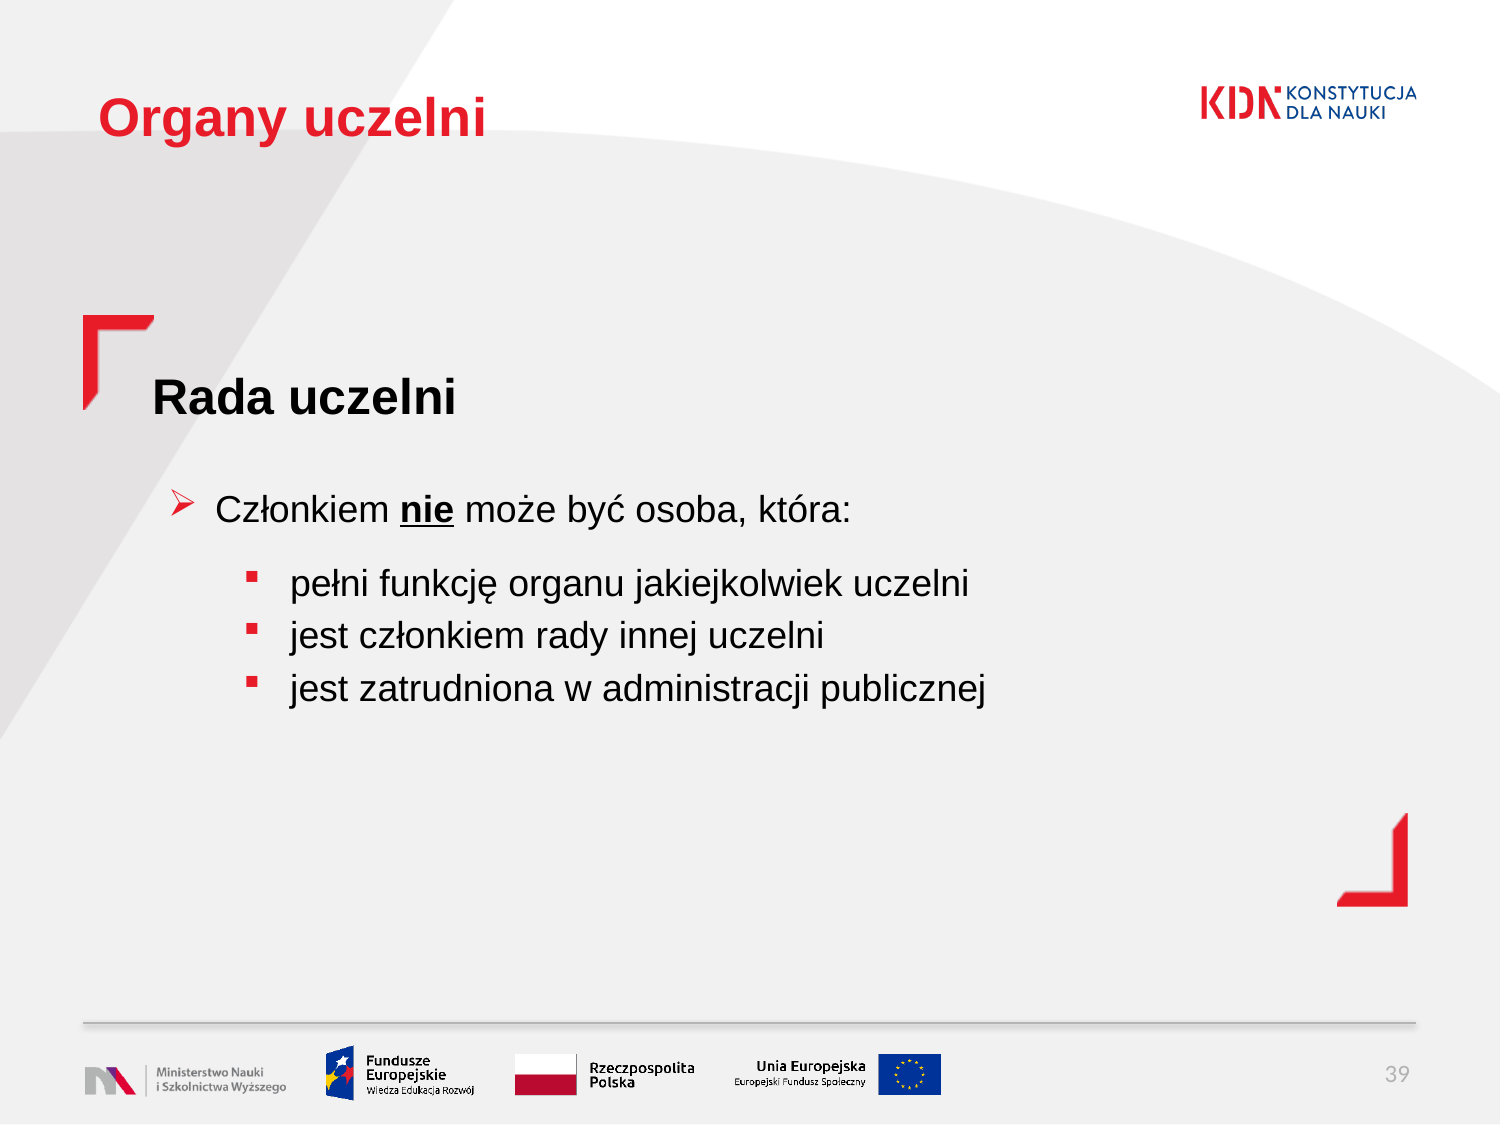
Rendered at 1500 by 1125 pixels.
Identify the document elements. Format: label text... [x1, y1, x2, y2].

title Organy uczelni [83, 74, 1170, 143]
slide_number 39 [1074, 1042, 1425, 1103]
list Członkiem nie może być osoba, która: pełni funkcję organu jakiejkolwiek uczelni jest członkiem rady innej uczelni jest zatrudniona w administracji publicznej [153, 477, 1259, 927]
text_box Rada uczelni [137, 357, 1259, 433]
picture [0, 0, 1500, 1125]
